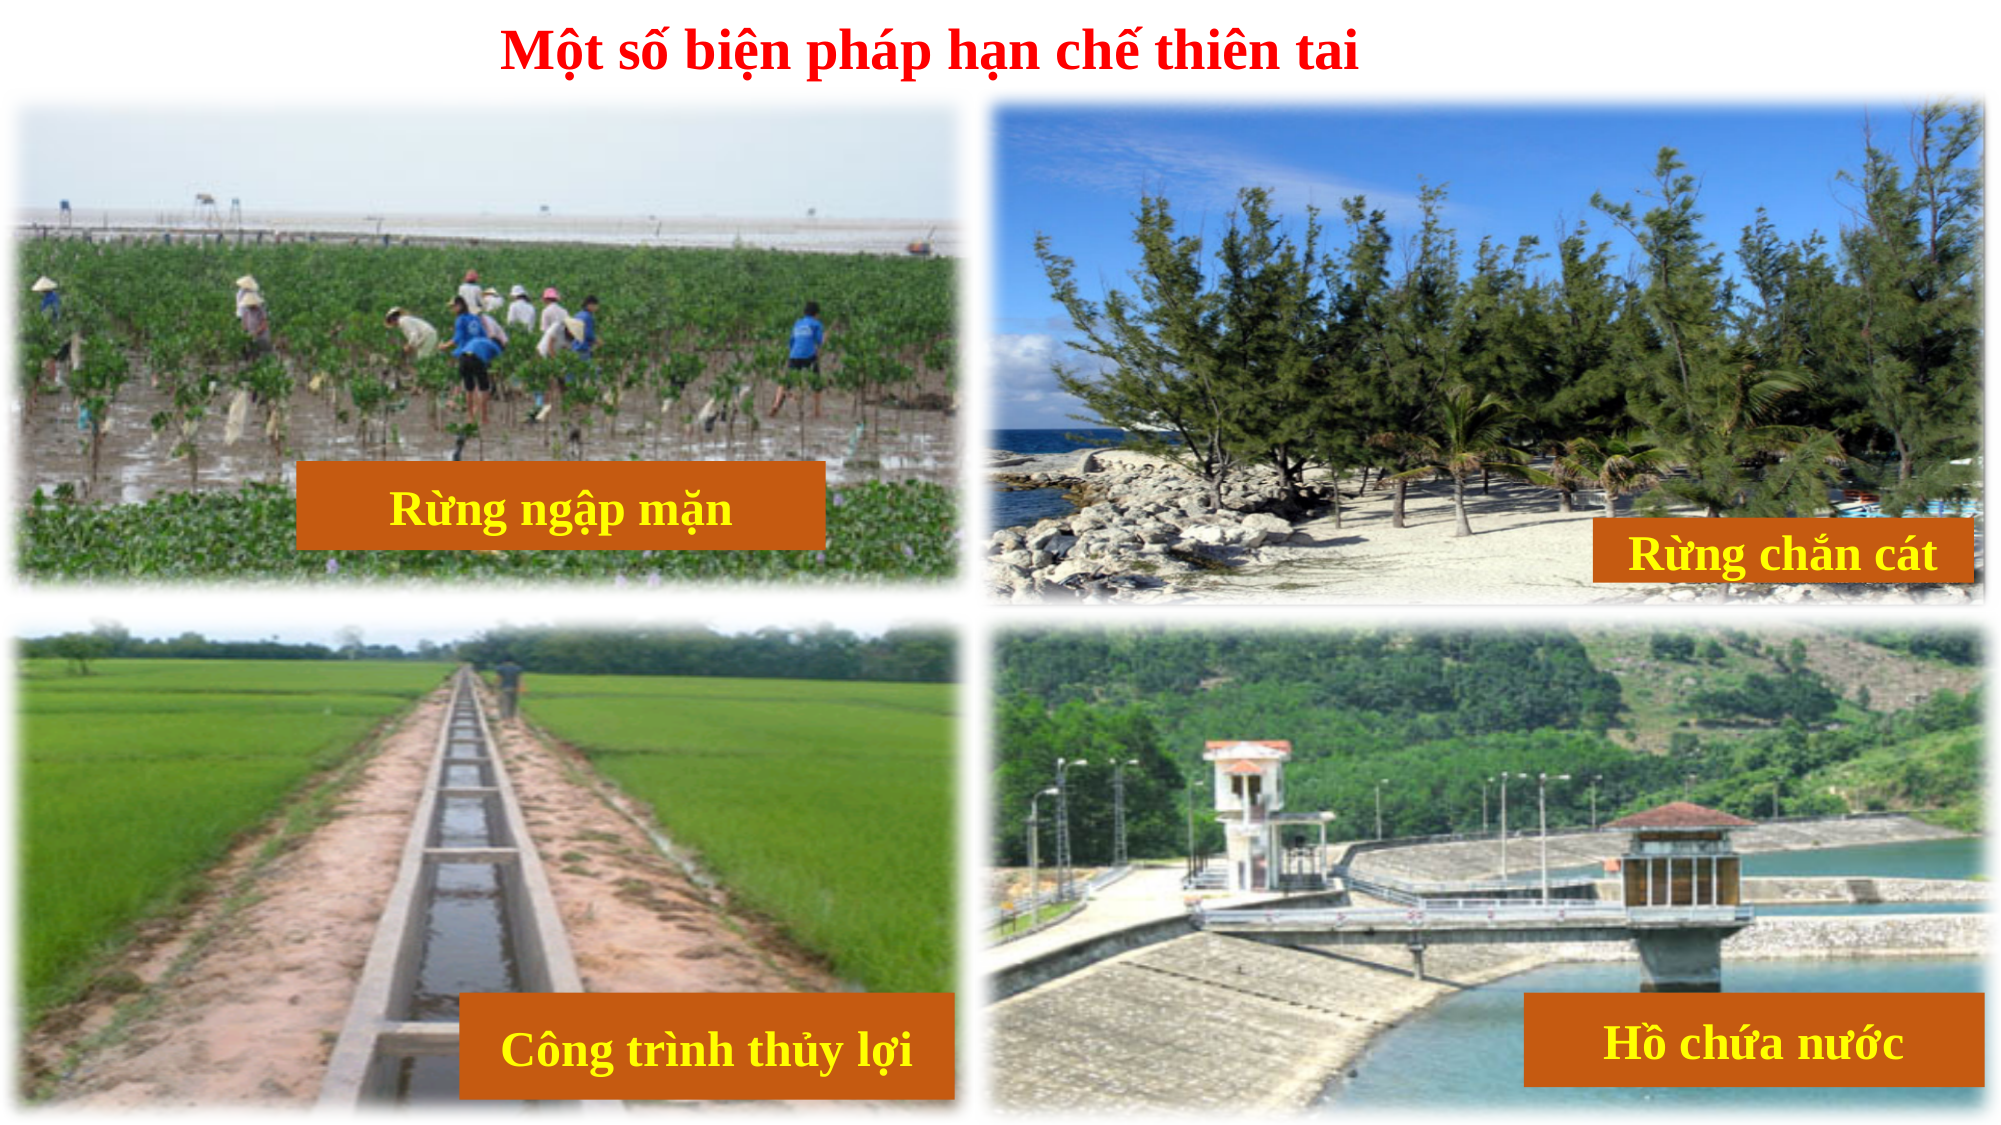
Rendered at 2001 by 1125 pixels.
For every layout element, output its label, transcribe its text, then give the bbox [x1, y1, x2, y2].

text_box Một số biện pháp hạn chế thiên tai [249, 17, 1611, 75]
picture [0, 87, 2000, 1125]
